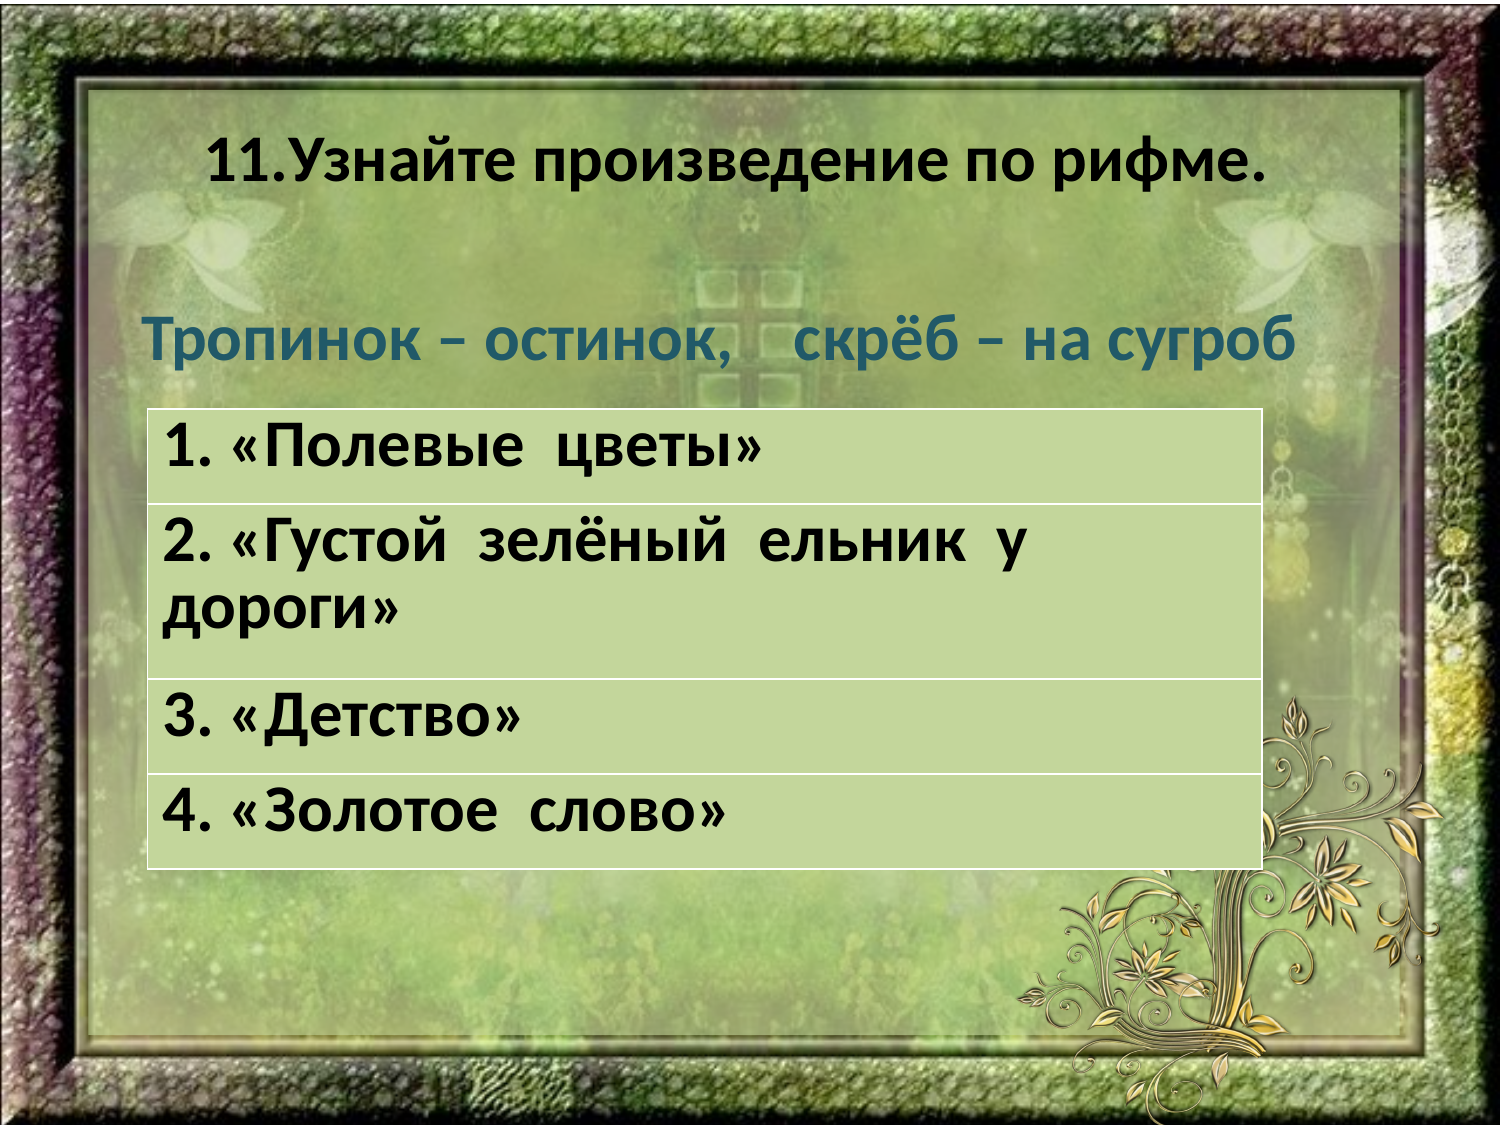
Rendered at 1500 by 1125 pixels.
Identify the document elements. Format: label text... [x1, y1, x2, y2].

table_header 1. «Полевые цветы» [148, 410, 1261, 503]
table_cell 4. «Золотое слово» [148, 775, 1261, 868]
picture [0, 4, 1500, 1125]
text_box Тропинок – остинок, скрёб – на сугроб [126, 286, 1314, 381]
table_cell 2. «Густой зелёный ельник у дороги» [148, 505, 1261, 678]
text_box 11.Узнайте произведение по рифме. [188, 107, 1284, 203]
table_cell 3. «Детство» [148, 680, 1261, 773]
